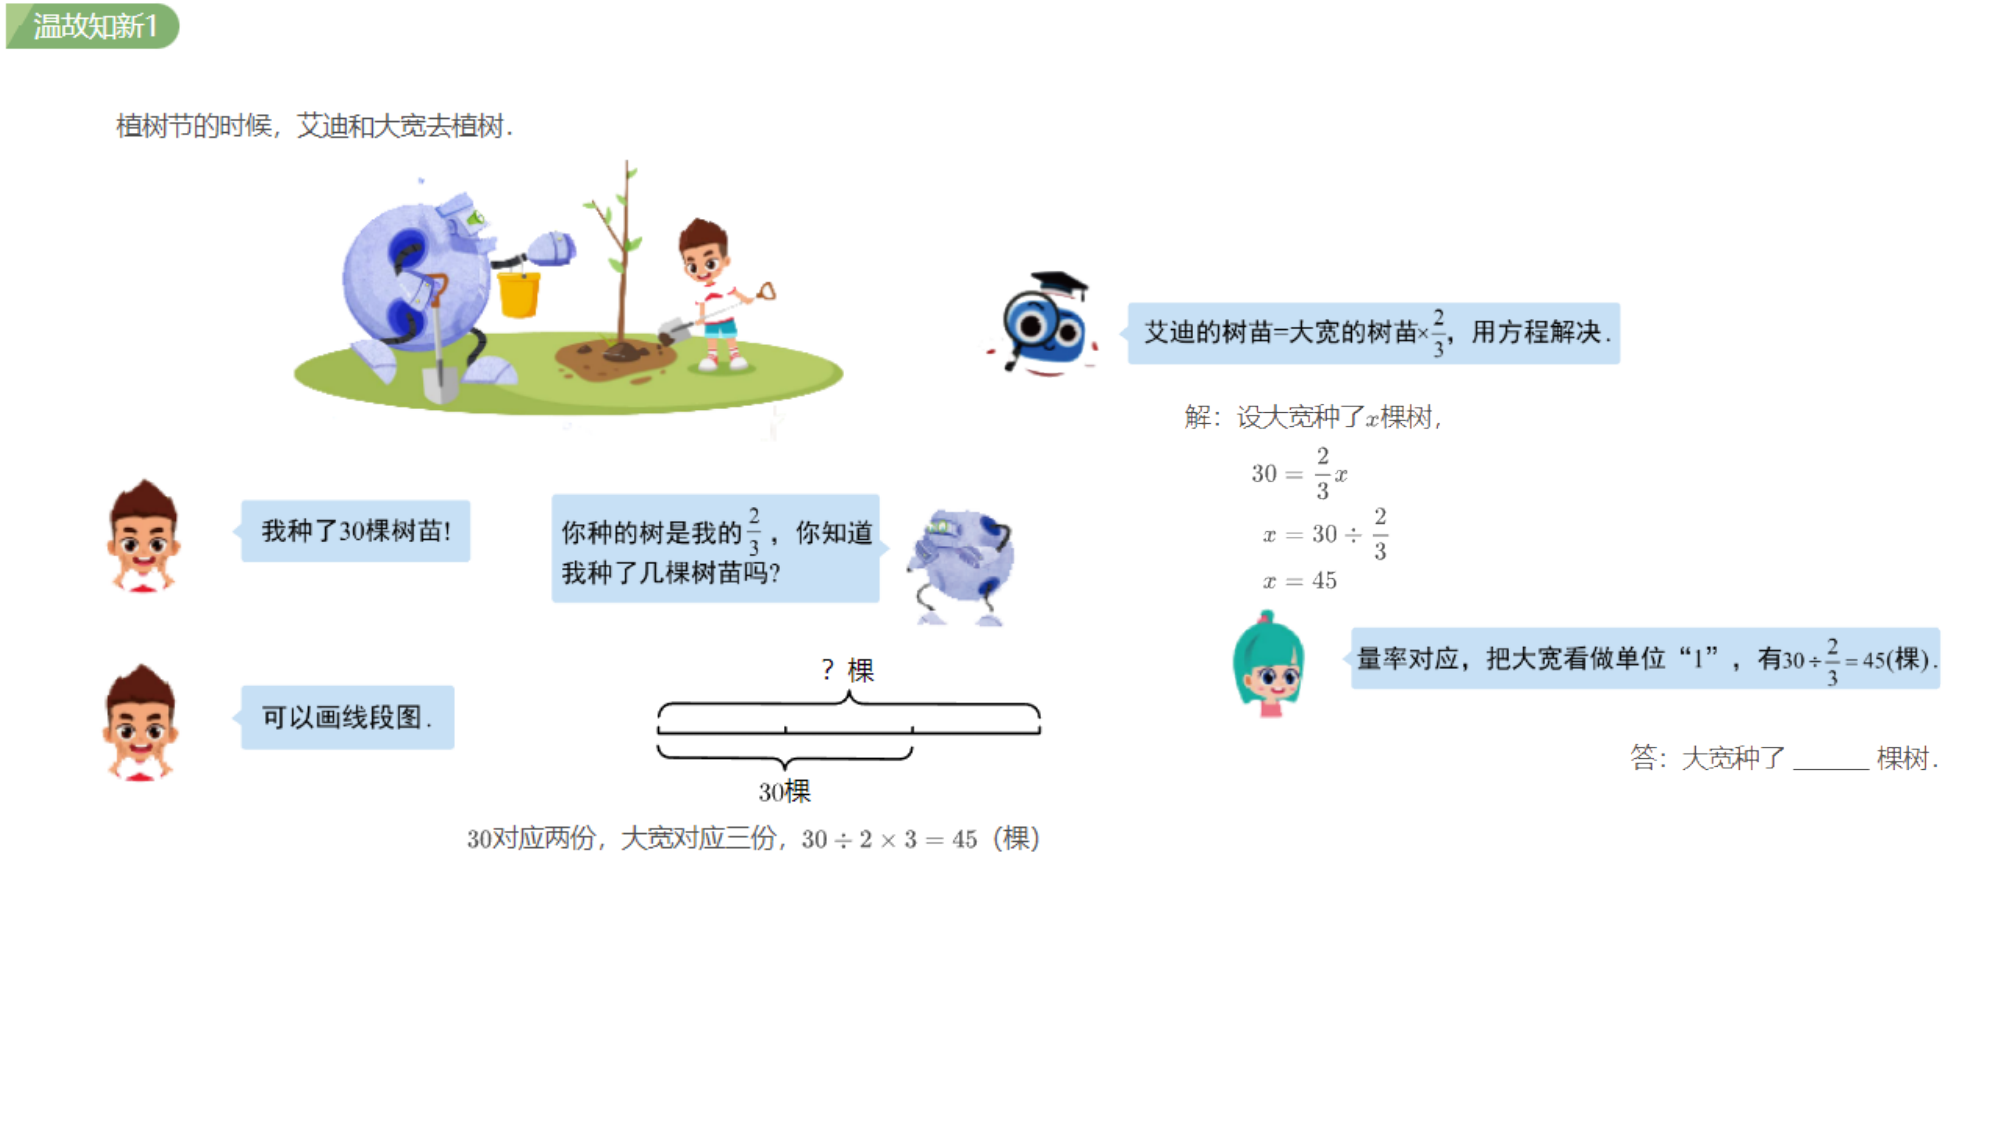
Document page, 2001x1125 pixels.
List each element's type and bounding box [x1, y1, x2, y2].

picture [0, 0, 1947, 855]
